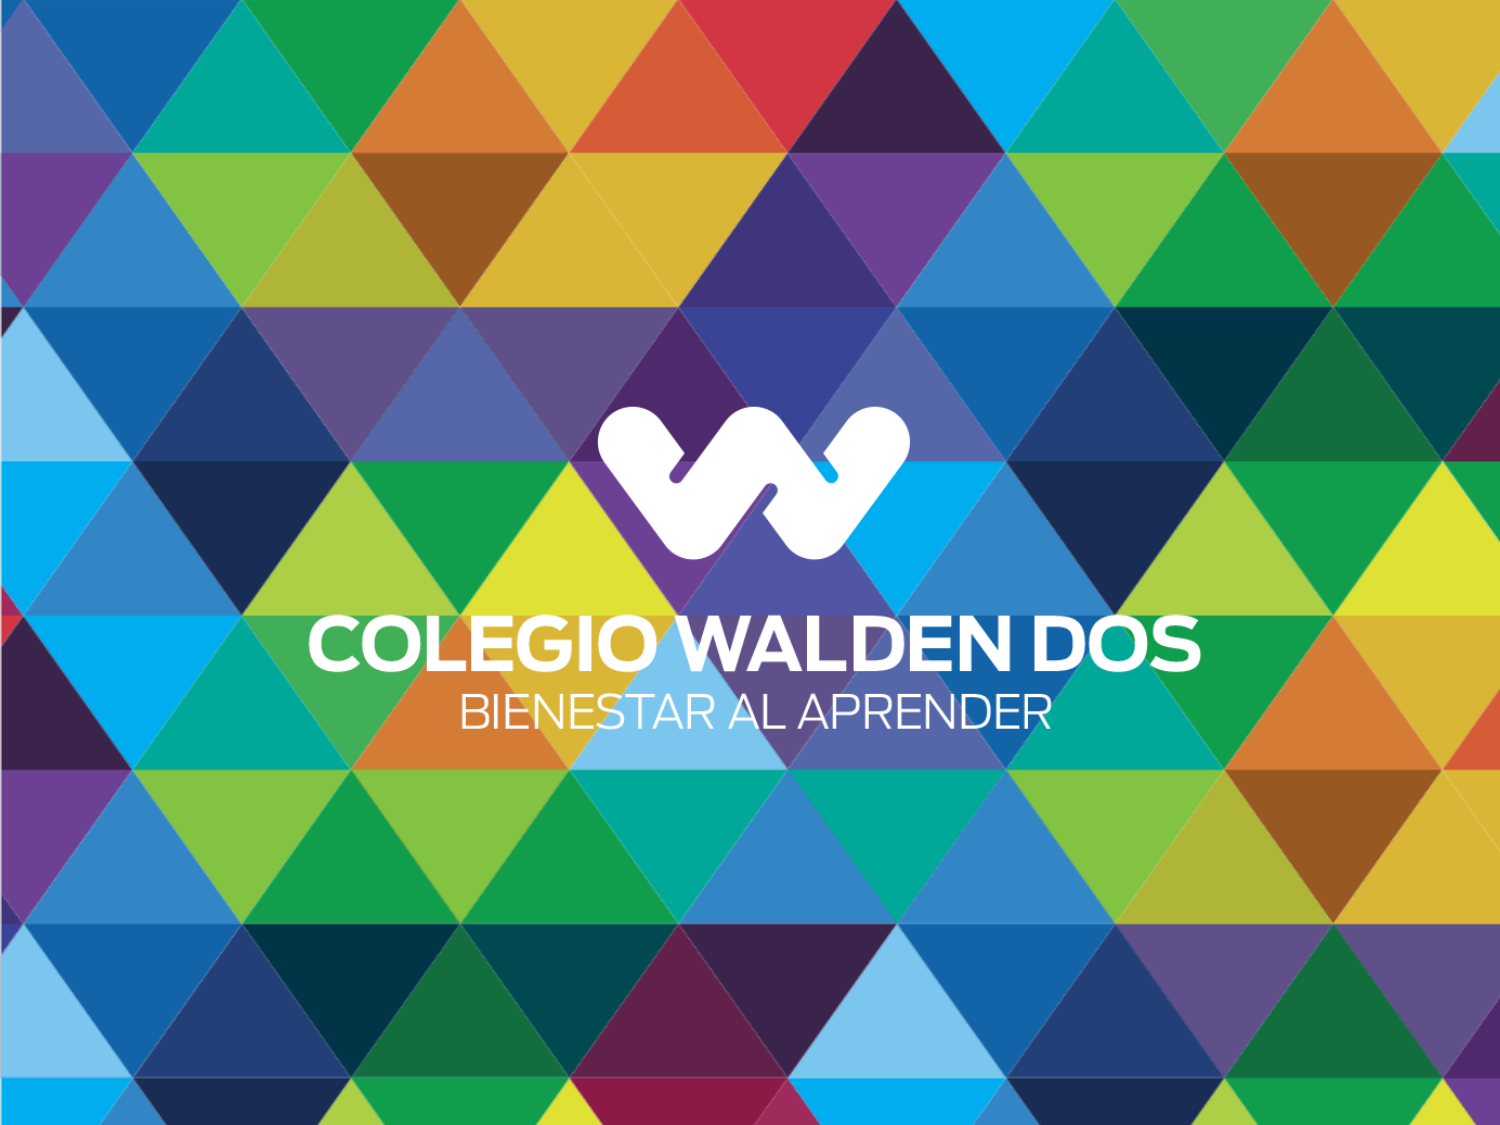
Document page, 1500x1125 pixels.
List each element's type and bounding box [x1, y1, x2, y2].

picture [273, 397, 1236, 744]
